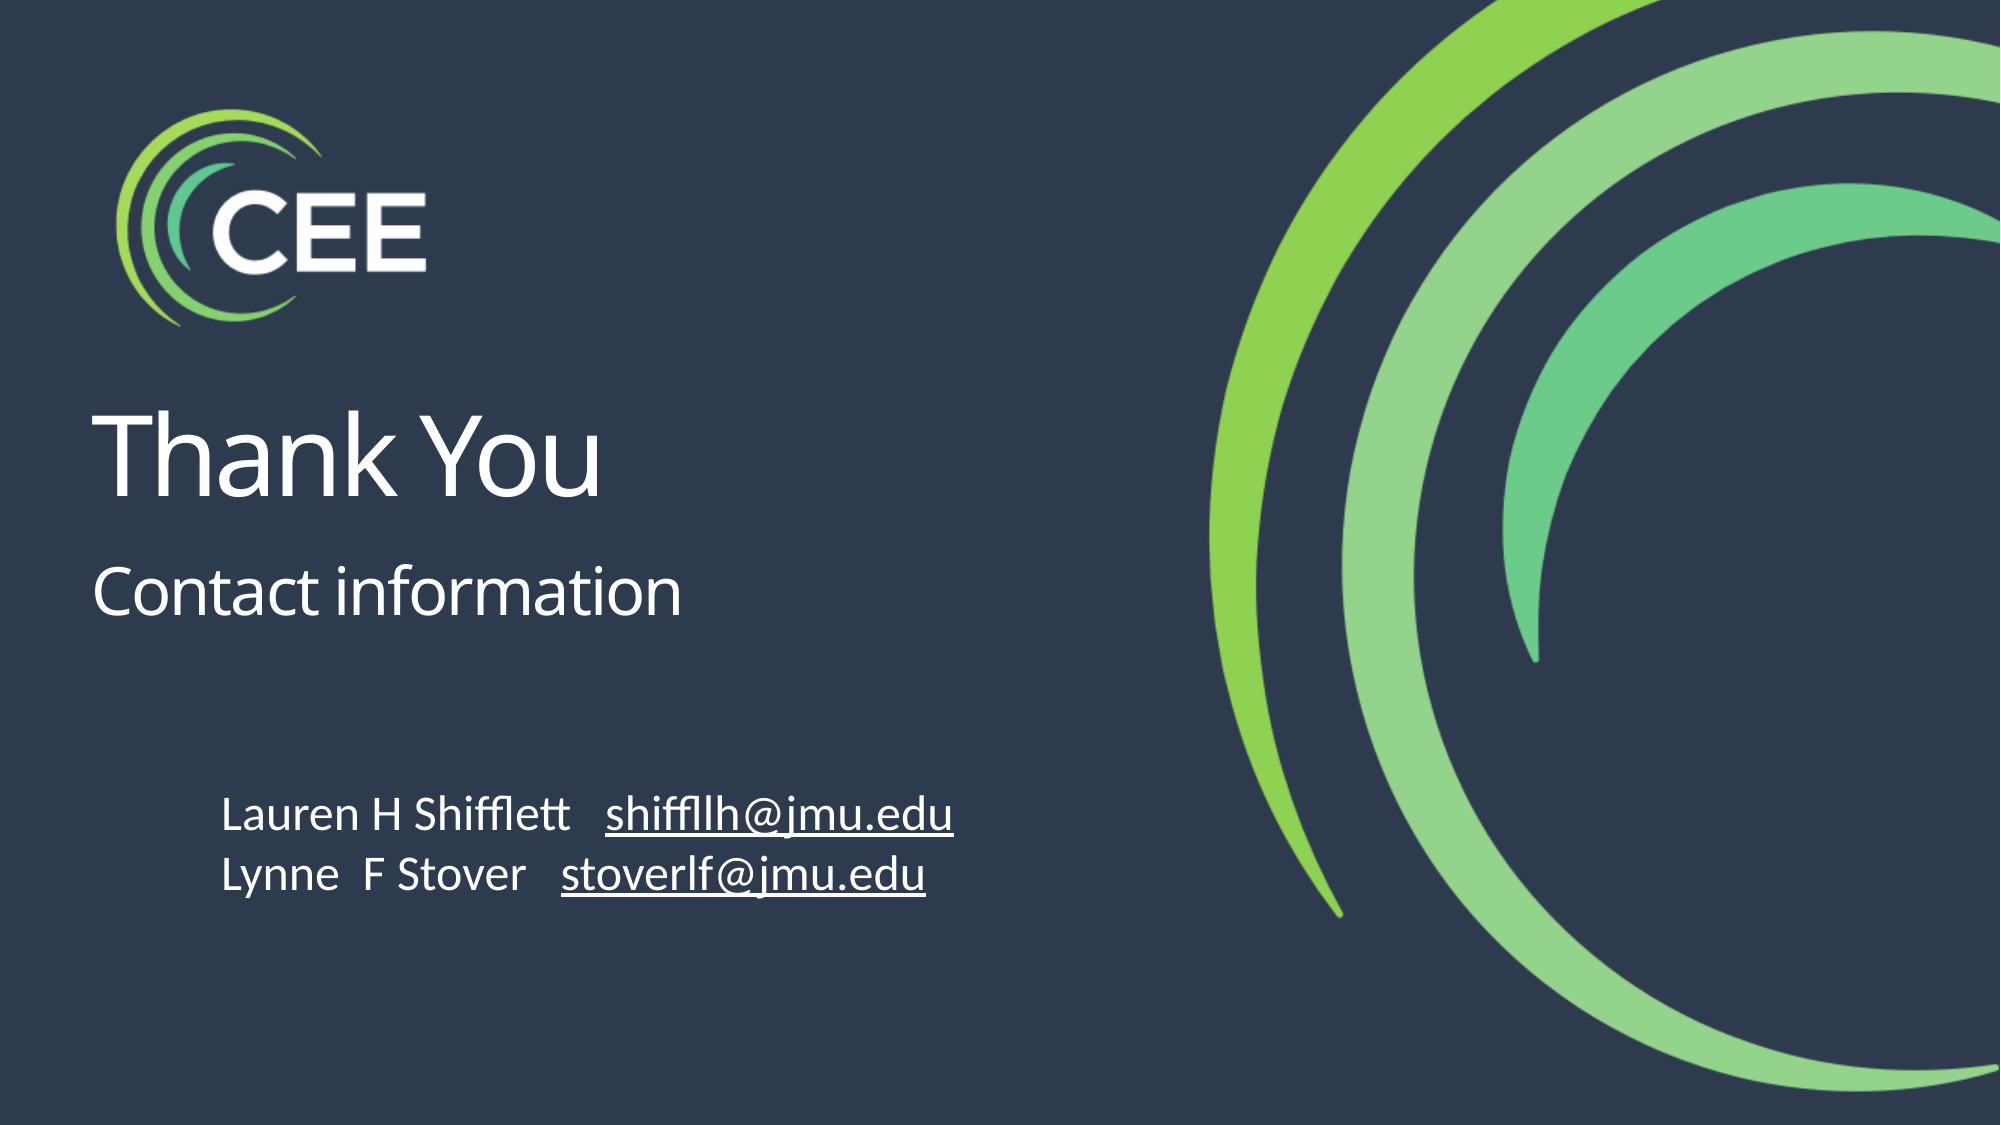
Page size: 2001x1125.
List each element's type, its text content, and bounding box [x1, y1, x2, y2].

picture [0, 0, 2000, 1125]
text_box Lauren H Shifflett shiffllh@jmu.edu Lynne F Stover stoverlf@jmu.edu [206, 772, 1207, 908]
title Contact information [83, 543, 1810, 761]
list Thank You [83, 391, 1810, 543]
